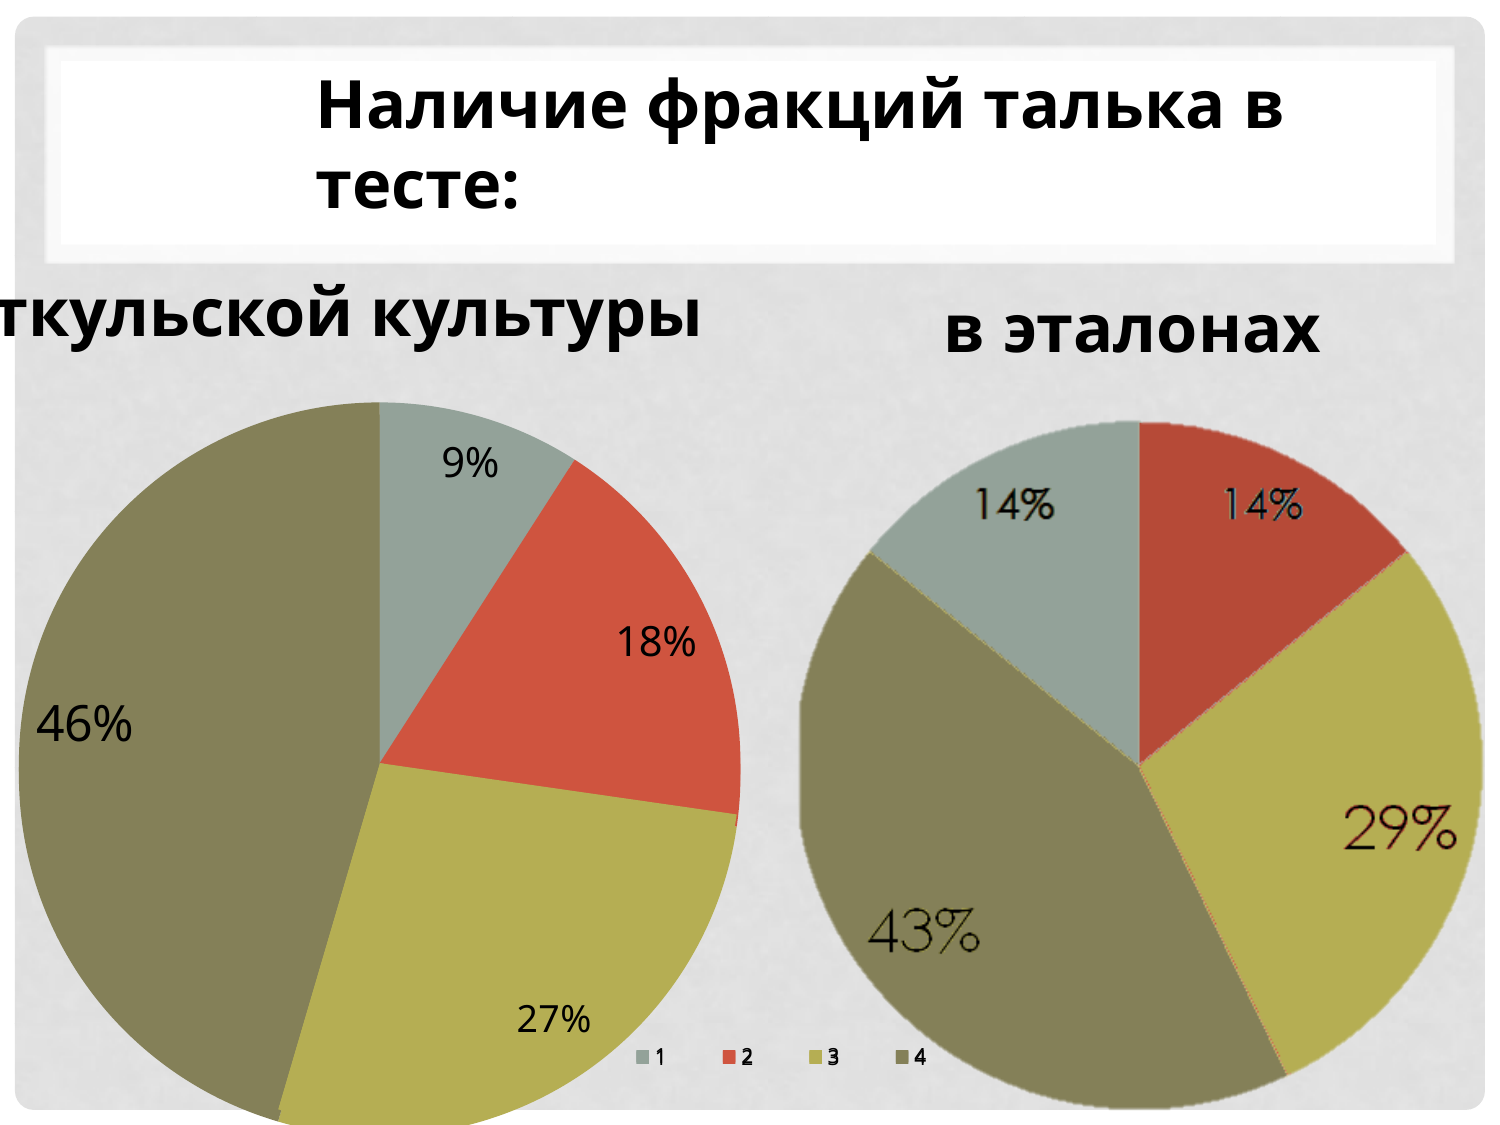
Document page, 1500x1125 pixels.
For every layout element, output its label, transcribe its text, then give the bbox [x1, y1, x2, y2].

chart [0, 326, 1093, 1125]
text_box в эталонах [929, 278, 1336, 374]
picture [1093, 392, 1491, 1124]
text_box иткульской культуры [0, 261, 719, 326]
text_box Наличие фракций талька в тесте: [301, 54, 1434, 230]
